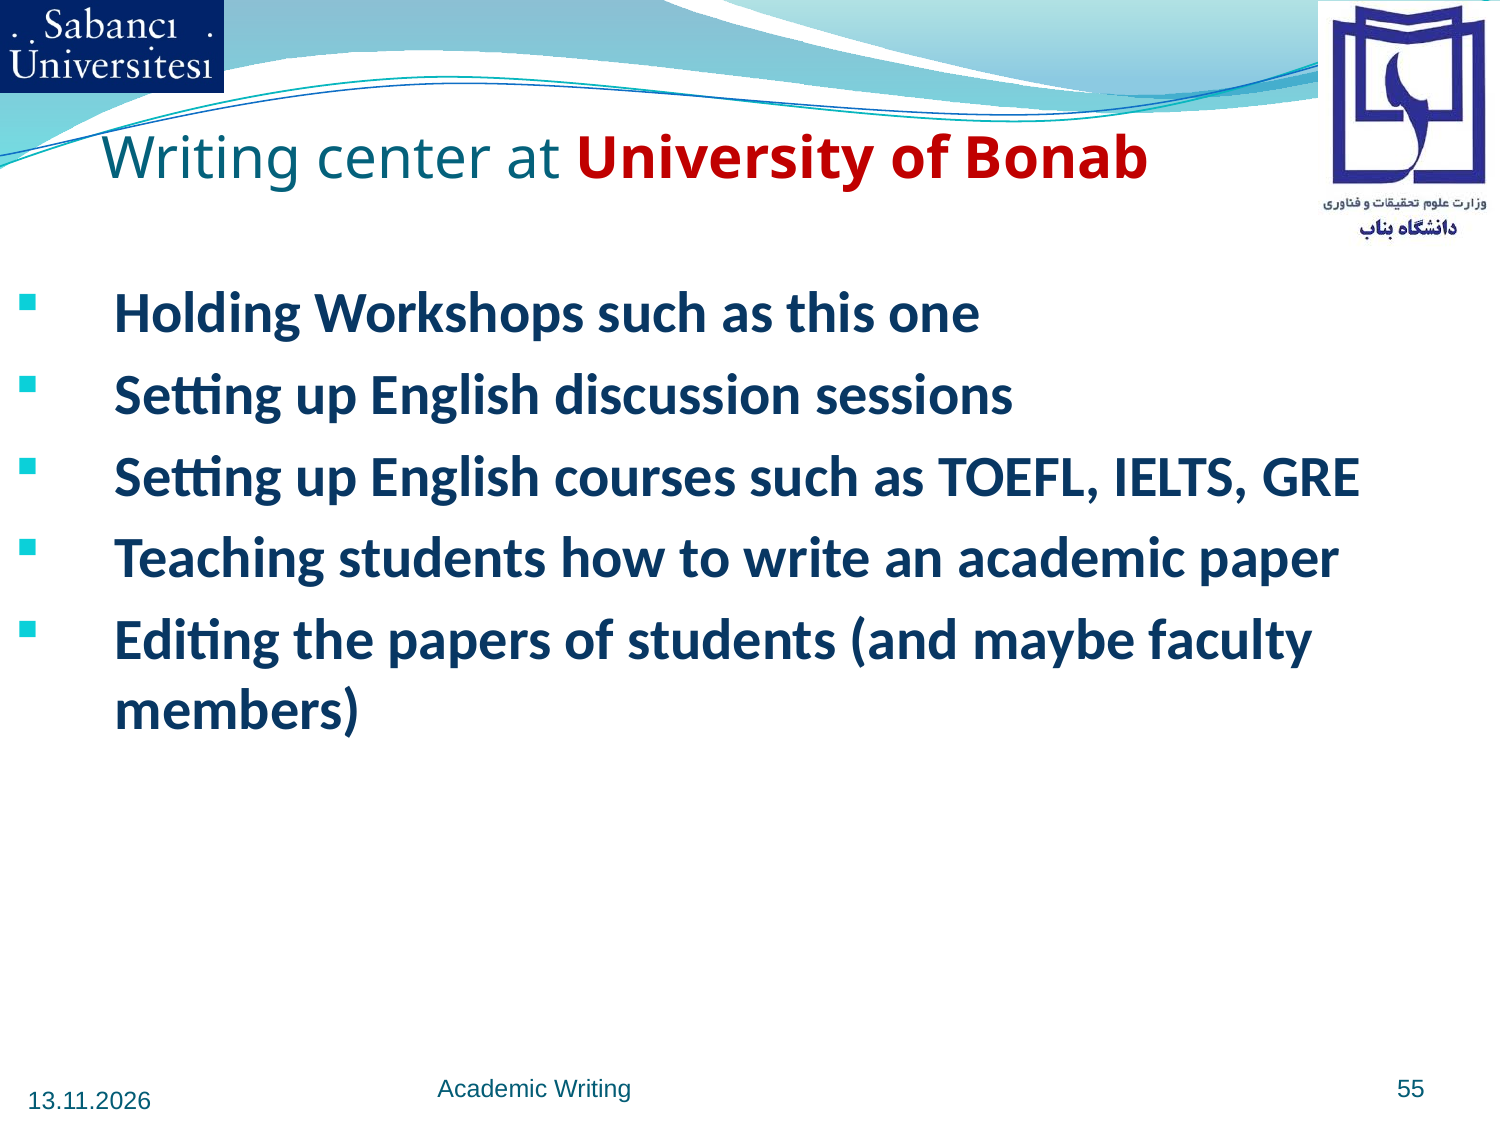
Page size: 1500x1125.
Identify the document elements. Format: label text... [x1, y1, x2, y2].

list Holding Workshops such as this one Setting up English discussion sessions Setting up English courses such as TOEFL, IELTS, GRE Teaching students how to write an academic paper Editing the papers of students (and maybe faculty members) [0, 267, 1388, 1087]
picture [0, 0, 225, 93]
footer Academic Writing [437, 1042, 691, 1103]
title Writing center at University of Bonab [41, 90, 1312, 191]
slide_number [27, 1070, 207, 1115]
slide_number 55 [1299, 1042, 1425, 1103]
picture [1318, 1, 1500, 255]
